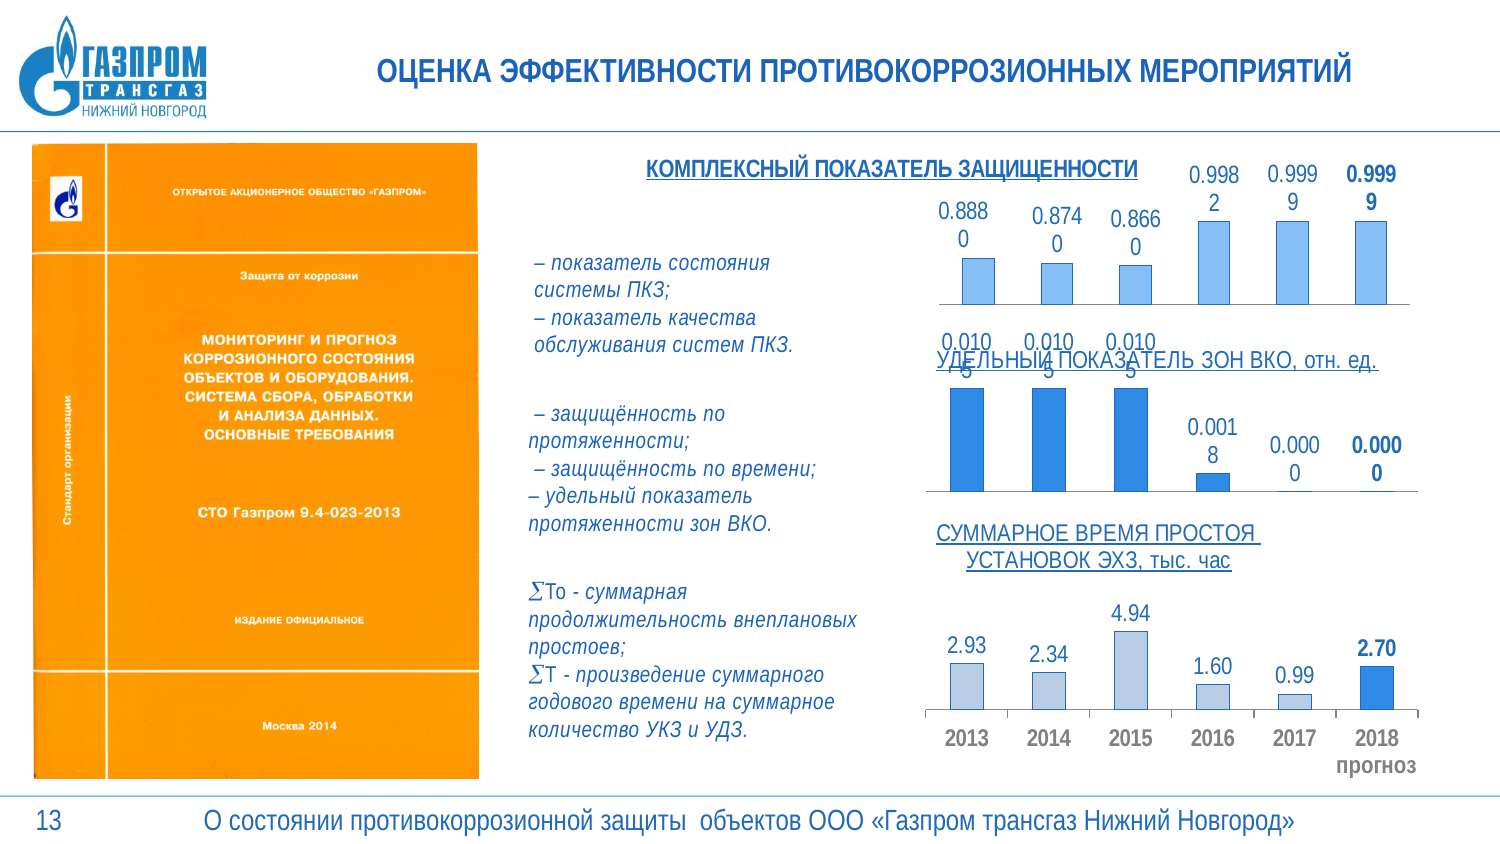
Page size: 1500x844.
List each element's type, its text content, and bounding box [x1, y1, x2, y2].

footer О состоянии противокоррозионной защиты объектов ООО «Газпром трансгаз Нижний Новгород» [0, 796, 1500, 842]
chart [808, 327, 1466, 779]
picture [0, 0, 1500, 796]
title ОЦЕНКА ЭФФЕКТИВНОСТИ ПРОТИВОКОРРОЗИОННЫХ МЕРОПРИЯТИЙ [230, 0, 1500, 139]
chart [479, 142, 1471, 325]
